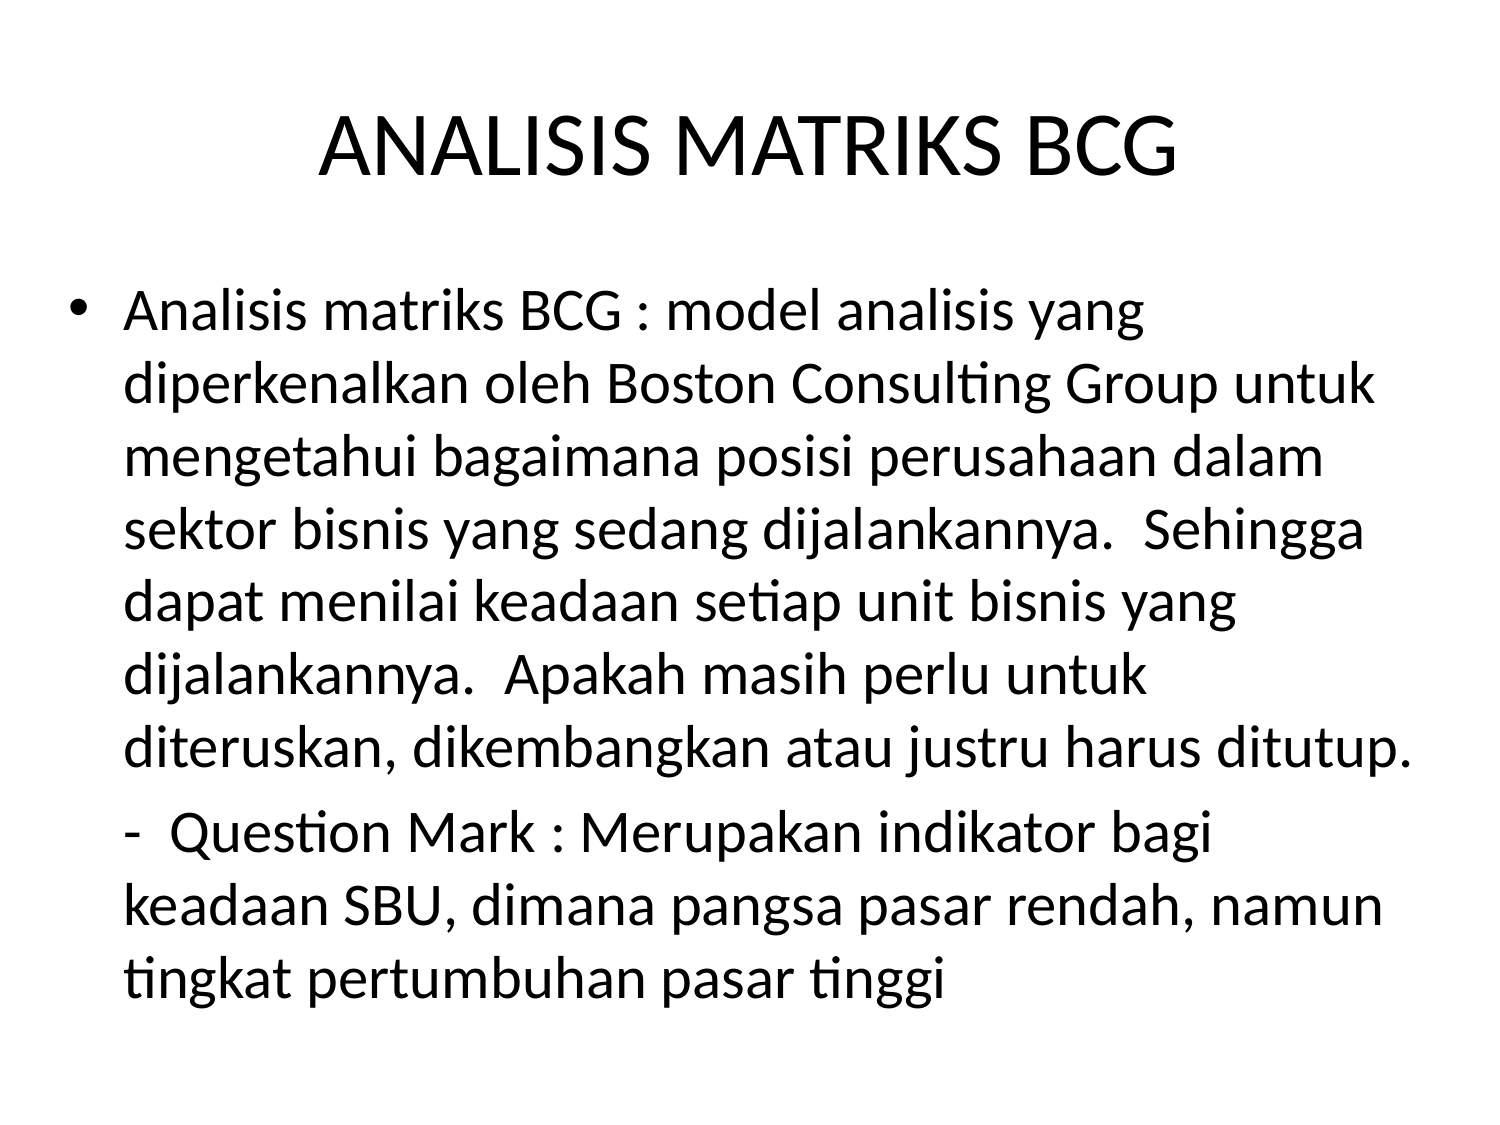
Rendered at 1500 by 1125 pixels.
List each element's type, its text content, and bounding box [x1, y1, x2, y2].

title ANALISIS MATRIKS BCG [75, 45, 1425, 233]
list Analisis matriks BCG : model analisis yang diperkenalkan oleh Boston Consulting Group untuk mengetahui bagaimana posisi perusahaan dalam sektor bisnis yang sedang dijalankannya. Sehingga dapat menilai keadaan setiap unit bisnis yang dijalankannya. Apakah masih perlu untuk diteruskan, dikembangkan atau justru harus ditutup. - Question Mark : Merupakan indikator bagi keadaan SBU, dimana pangsa pasar rendah, namun tingkat pertumbuhan pasar tinggi [53, 262, 1447, 1083]
